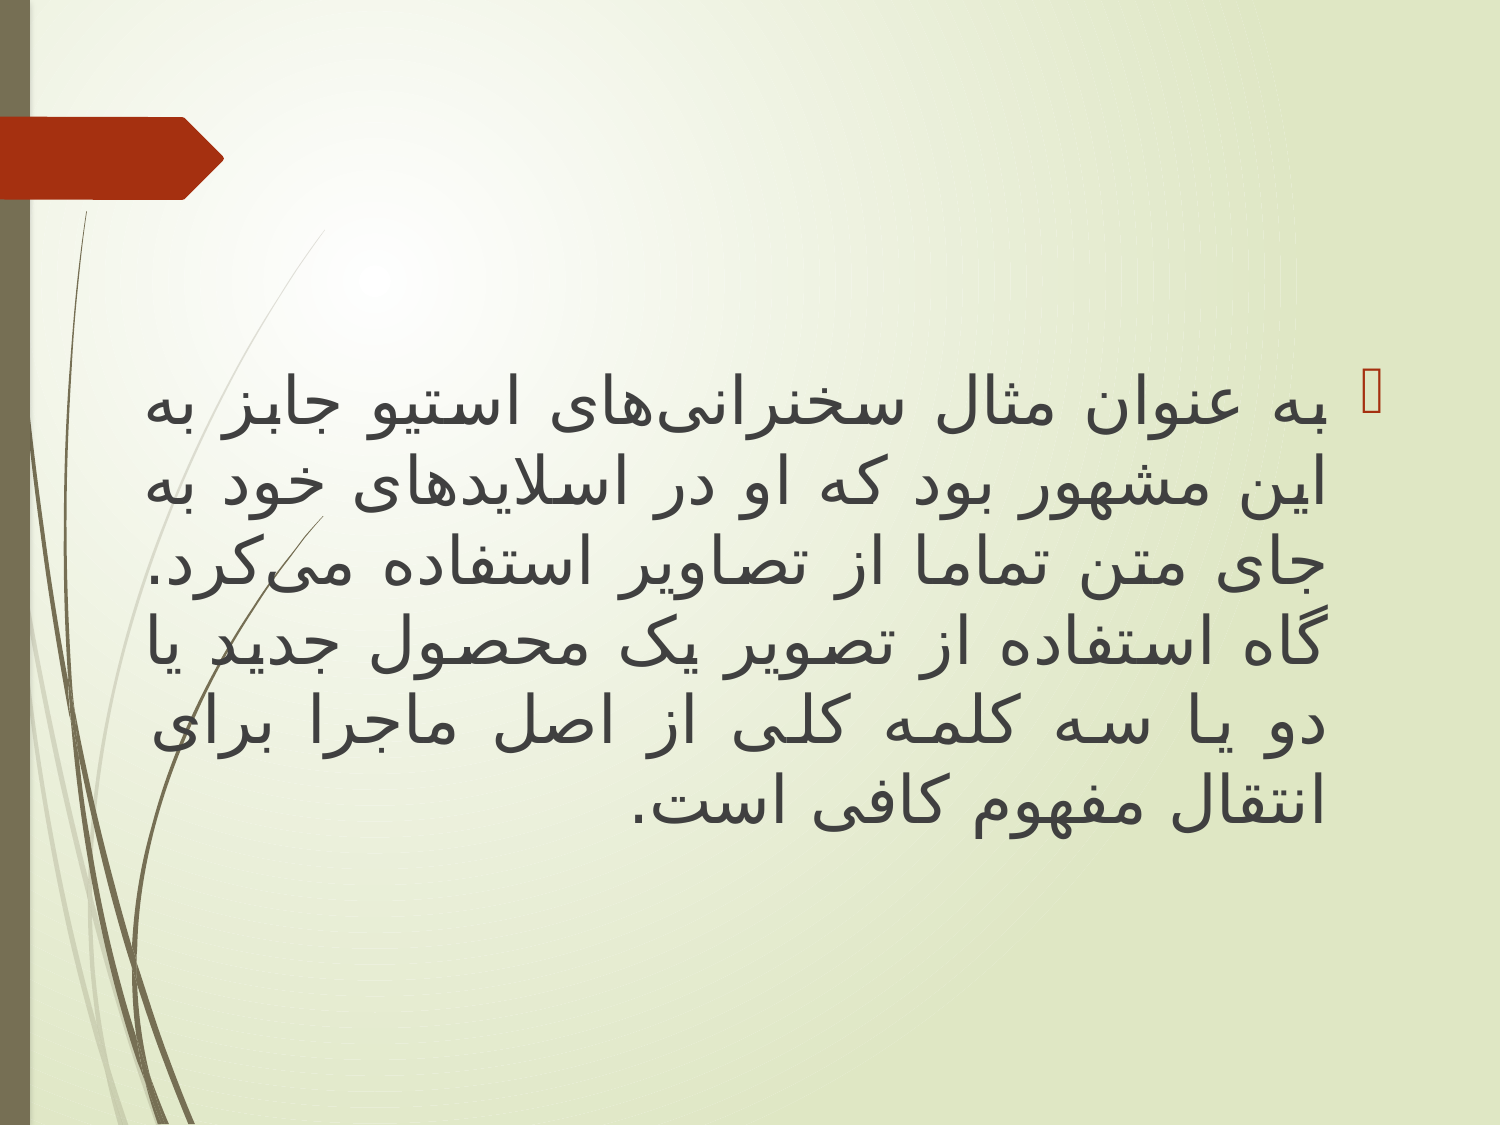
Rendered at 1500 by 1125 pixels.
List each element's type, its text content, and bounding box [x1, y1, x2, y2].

list به عنوان مثال سخنرانی‌های استیو جابز به این مشهور بود که او در اسلایدهای خود به جای متن تماما از تصاویر استفاده می‌کرد. گاه استفاده از تصویر یک محصول جدید یا دو یا سه کلمه کلی از اصل ماجرا برای انتقال مفهوم کافی است. [125, 350, 1400, 775]
